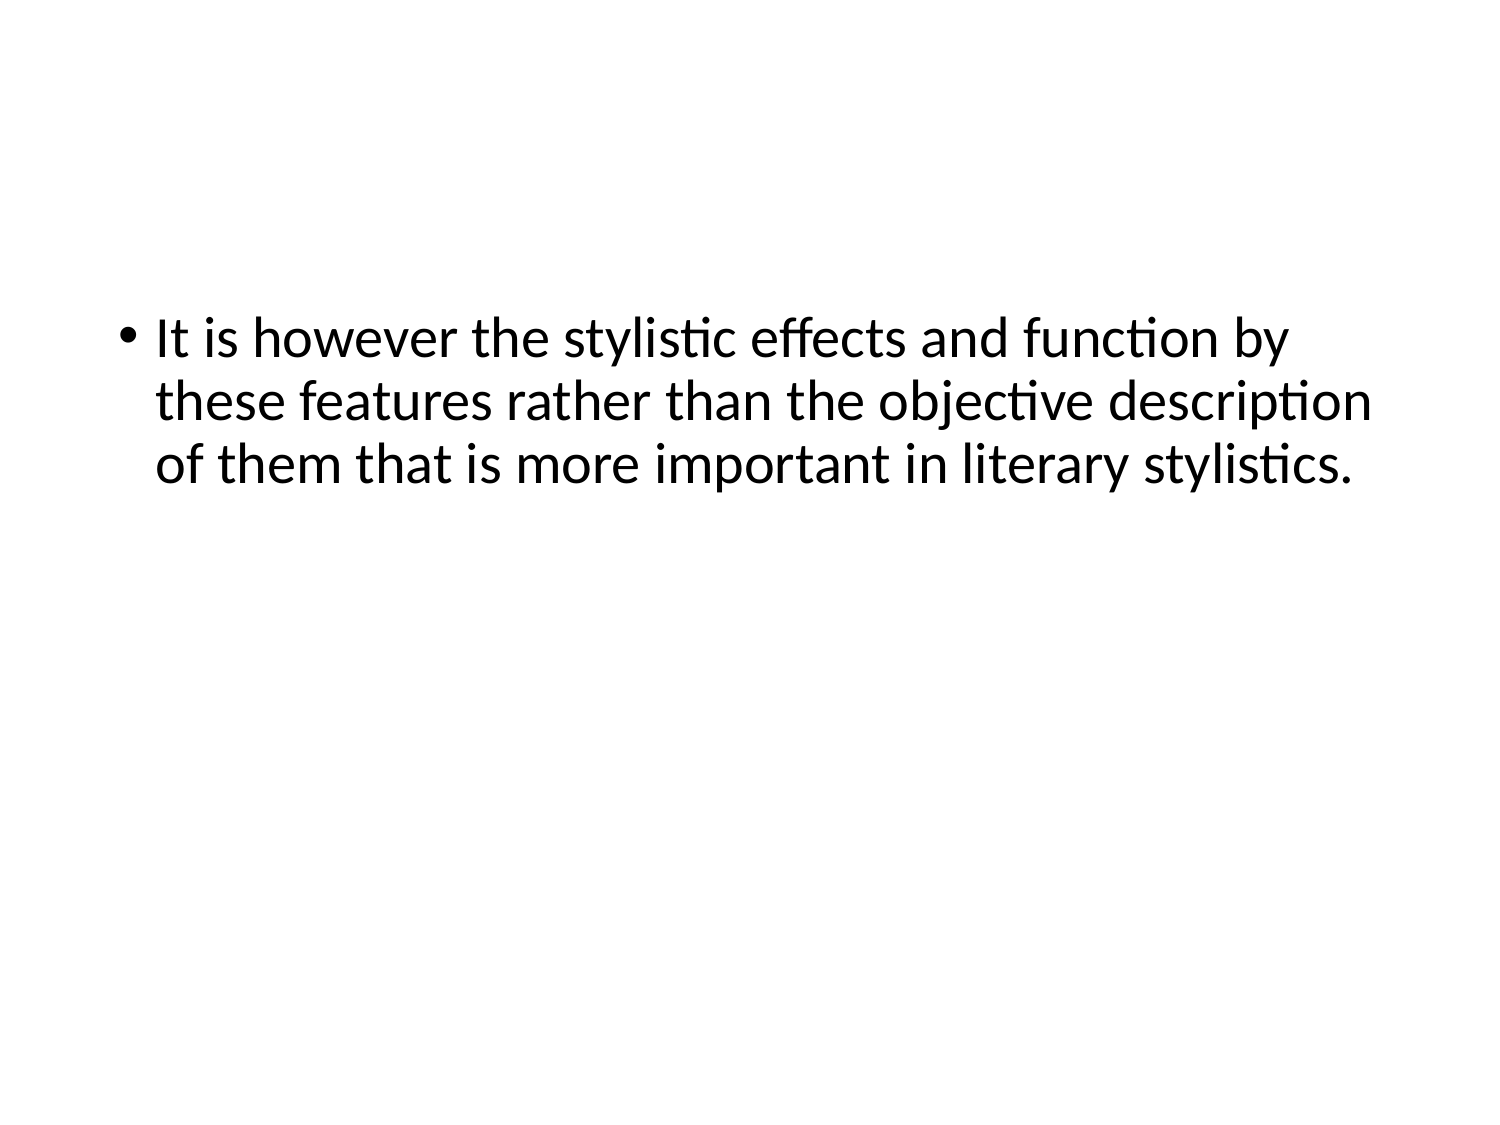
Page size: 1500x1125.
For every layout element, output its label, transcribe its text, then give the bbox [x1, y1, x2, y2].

list It is however the stylistic effects and function by these features rather than the objective description of them that is more important in literary stylistics. [103, 299, 1397, 1014]
